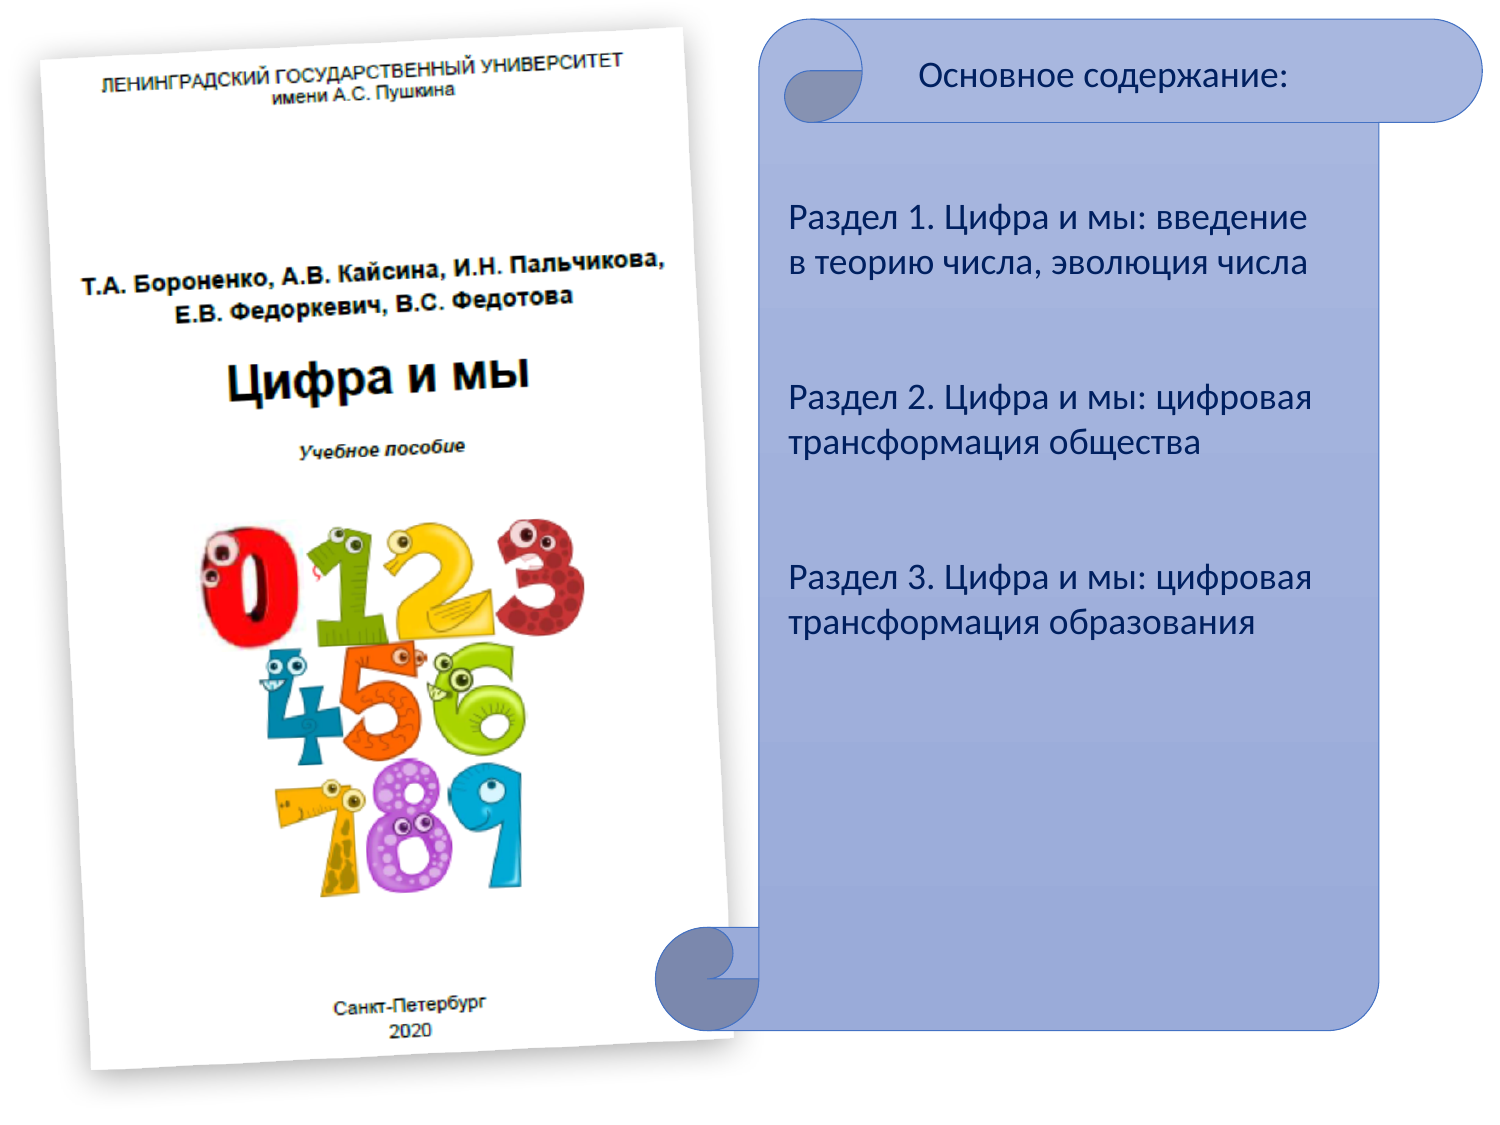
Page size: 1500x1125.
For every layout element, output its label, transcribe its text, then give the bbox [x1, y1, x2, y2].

text_box [709, 18, 1483, 1032]
text_box Основное содержание: [903, 42, 1400, 102]
text_box Раздел 1. Цифра и мы: введение в теорию числа, эволюция числа Раздел 2. Цифра и мы: цифровая трансформация общества Раздел 3. Цифра и мы: цифровая трансформация образования [773, 184, 1341, 650]
picture [41, 28, 733, 1069]
